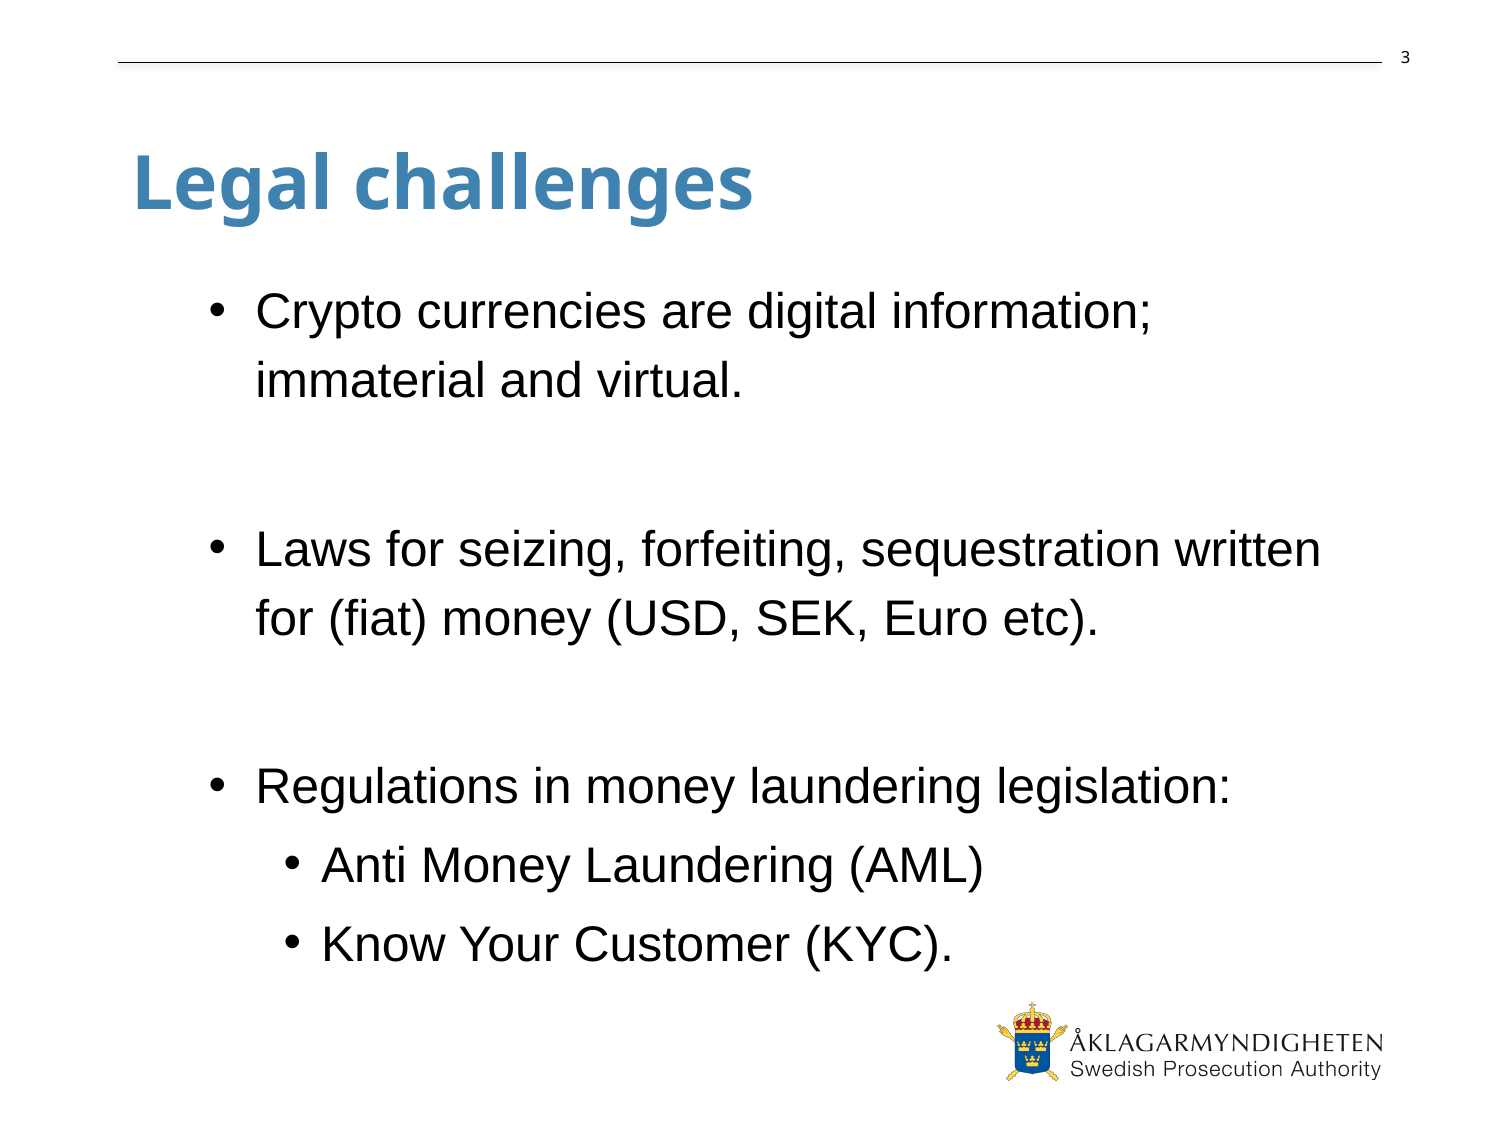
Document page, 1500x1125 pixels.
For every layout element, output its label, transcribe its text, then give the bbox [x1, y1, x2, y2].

picture [997, 1005, 1382, 1082]
title Legal challenges [116, 120, 1382, 239]
list Crypto currencies are digital information; immaterial and virtual. Laws for seizing, forfeiting, sequestration written for (fiat) money (USD, SEK, Euro etc). Regulations in money laundering legislation: Anti Money Laundering (AML) Know Your Customer (KYC). [118, 262, 1382, 1005]
